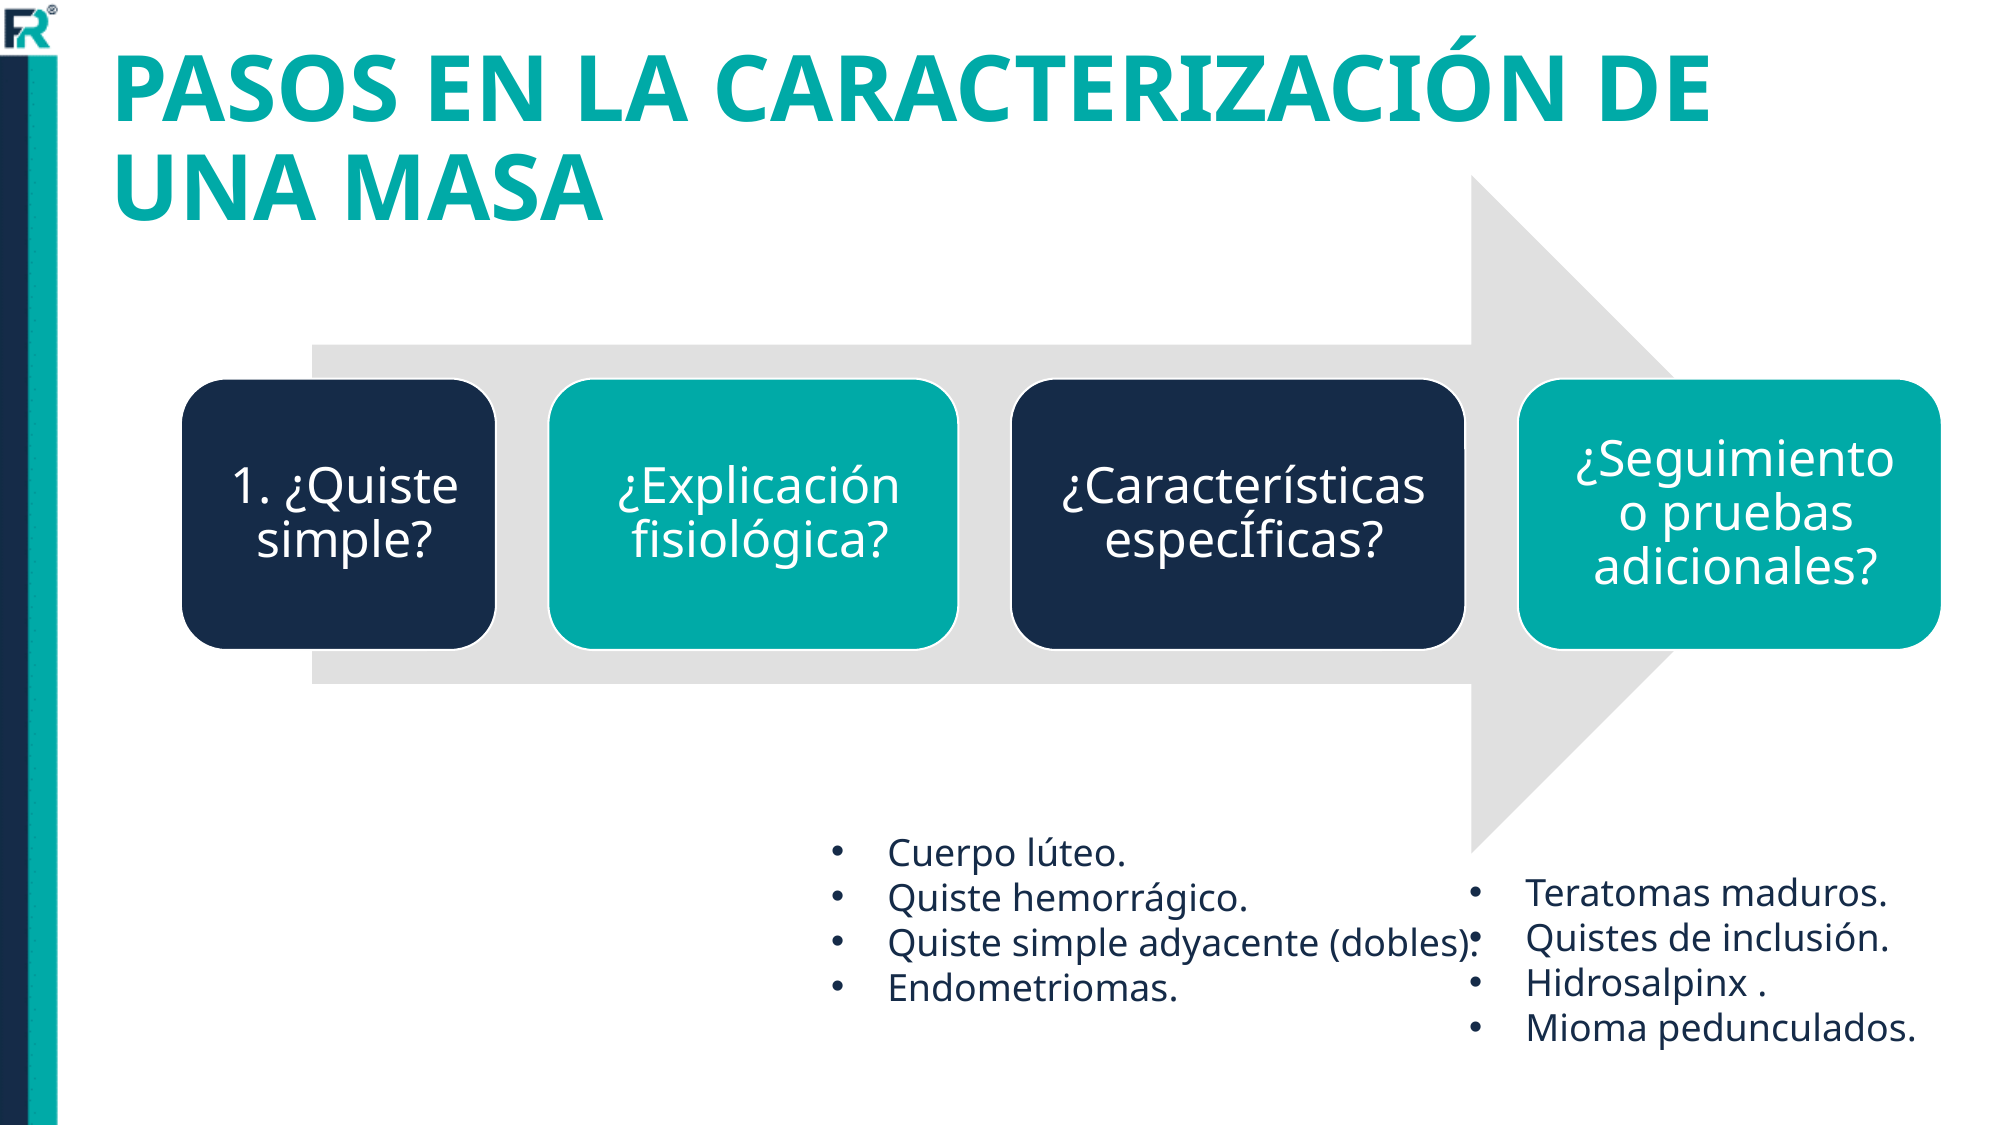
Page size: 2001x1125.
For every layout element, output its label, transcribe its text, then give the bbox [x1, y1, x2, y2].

text_box Cuerpo lúteo. Quiste hemorrágico. Quiste simple adyacente (dobles). Endometriomas. [816, 854, 1500, 1016]
title PASOS EN LA CARACTERIZACIÓN DE UNA MASA [95, 32, 1820, 250]
picture [0, 0, 2001, 1125]
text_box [179, 174, 1943, 854]
text_box Teratomas maduros. Quistes de inclusión. Hidrosalpinx . Mioma pedunculados. [1454, 861, 1989, 1057]
